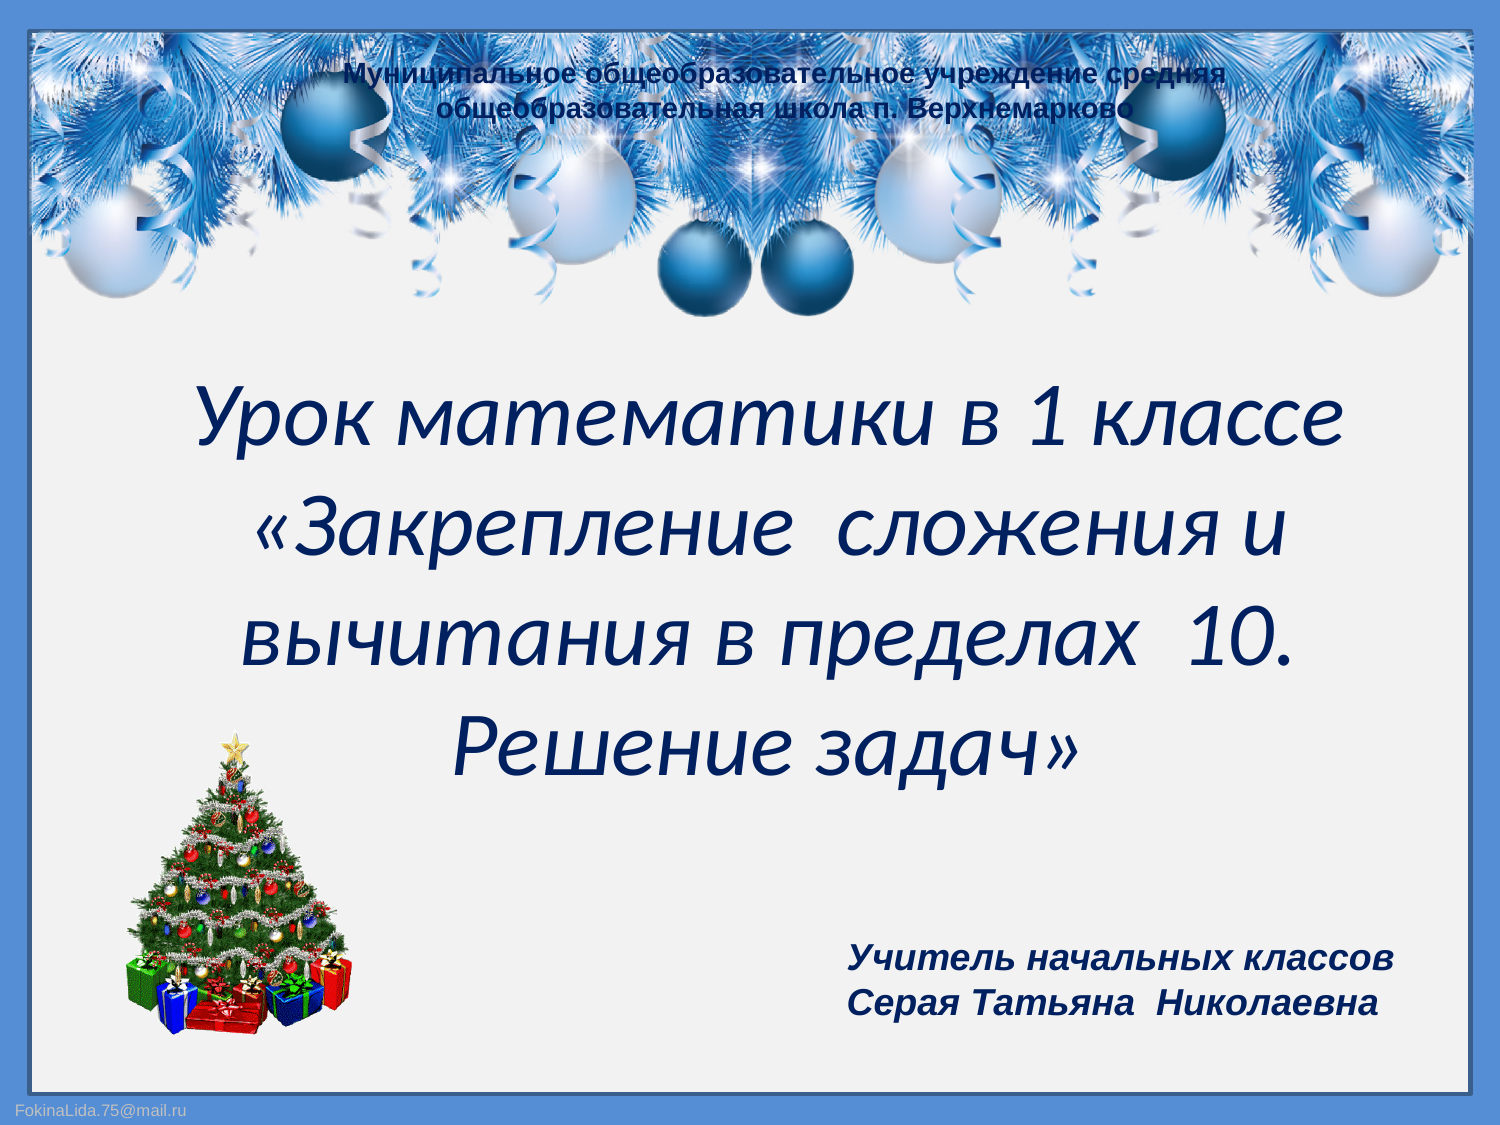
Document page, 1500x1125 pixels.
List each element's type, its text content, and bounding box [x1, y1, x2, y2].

text_box Муниципальное общеобразовательное учреждение средняя общеобразовательная школа п. Верхнемарково [292, 46, 1278, 132]
title Урок математики в 1 классе «Закрепление сложения и вычитания в пределах 10. Решение задач» [93, 480, 1444, 669]
picture [116, 726, 364, 1037]
text_box Учитель начальных классов Серая Татьяна Николаевна [831, 925, 1418, 1031]
picture [33, 32, 1473, 338]
